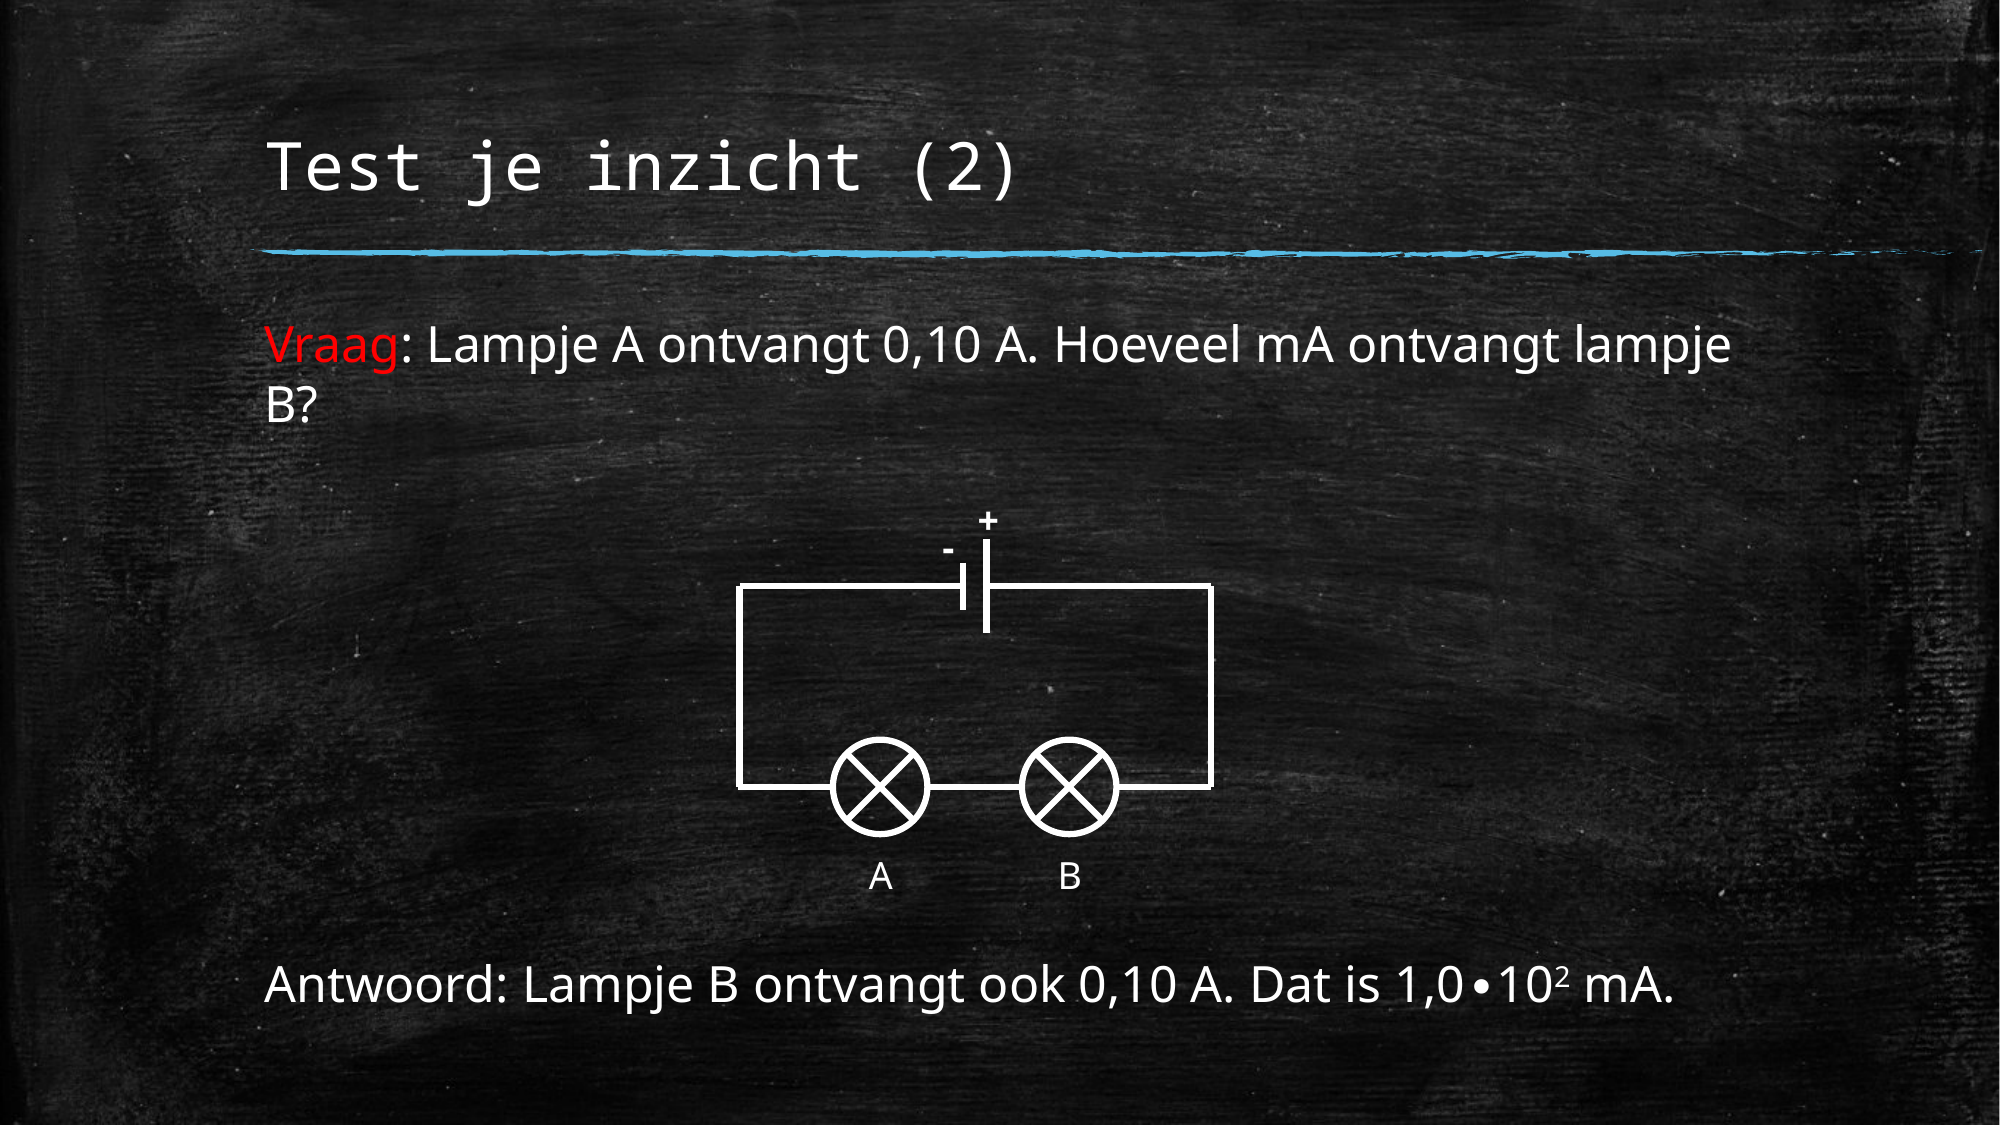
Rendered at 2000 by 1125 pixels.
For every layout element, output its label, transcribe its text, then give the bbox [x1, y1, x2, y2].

title Test je inzicht (2) [249, 45, 1750, 213]
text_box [738, 490, 1211, 906]
text_box Antwoord: Lampje B ontvangt ook 0,10 A. Dat is 1,0∙102 mA. [249, 944, 1750, 1020]
text_box Vraag: Lampje A ontvangt 0,10 A. Hoeveel mA ontvangt lampje B? [249, 304, 1750, 440]
